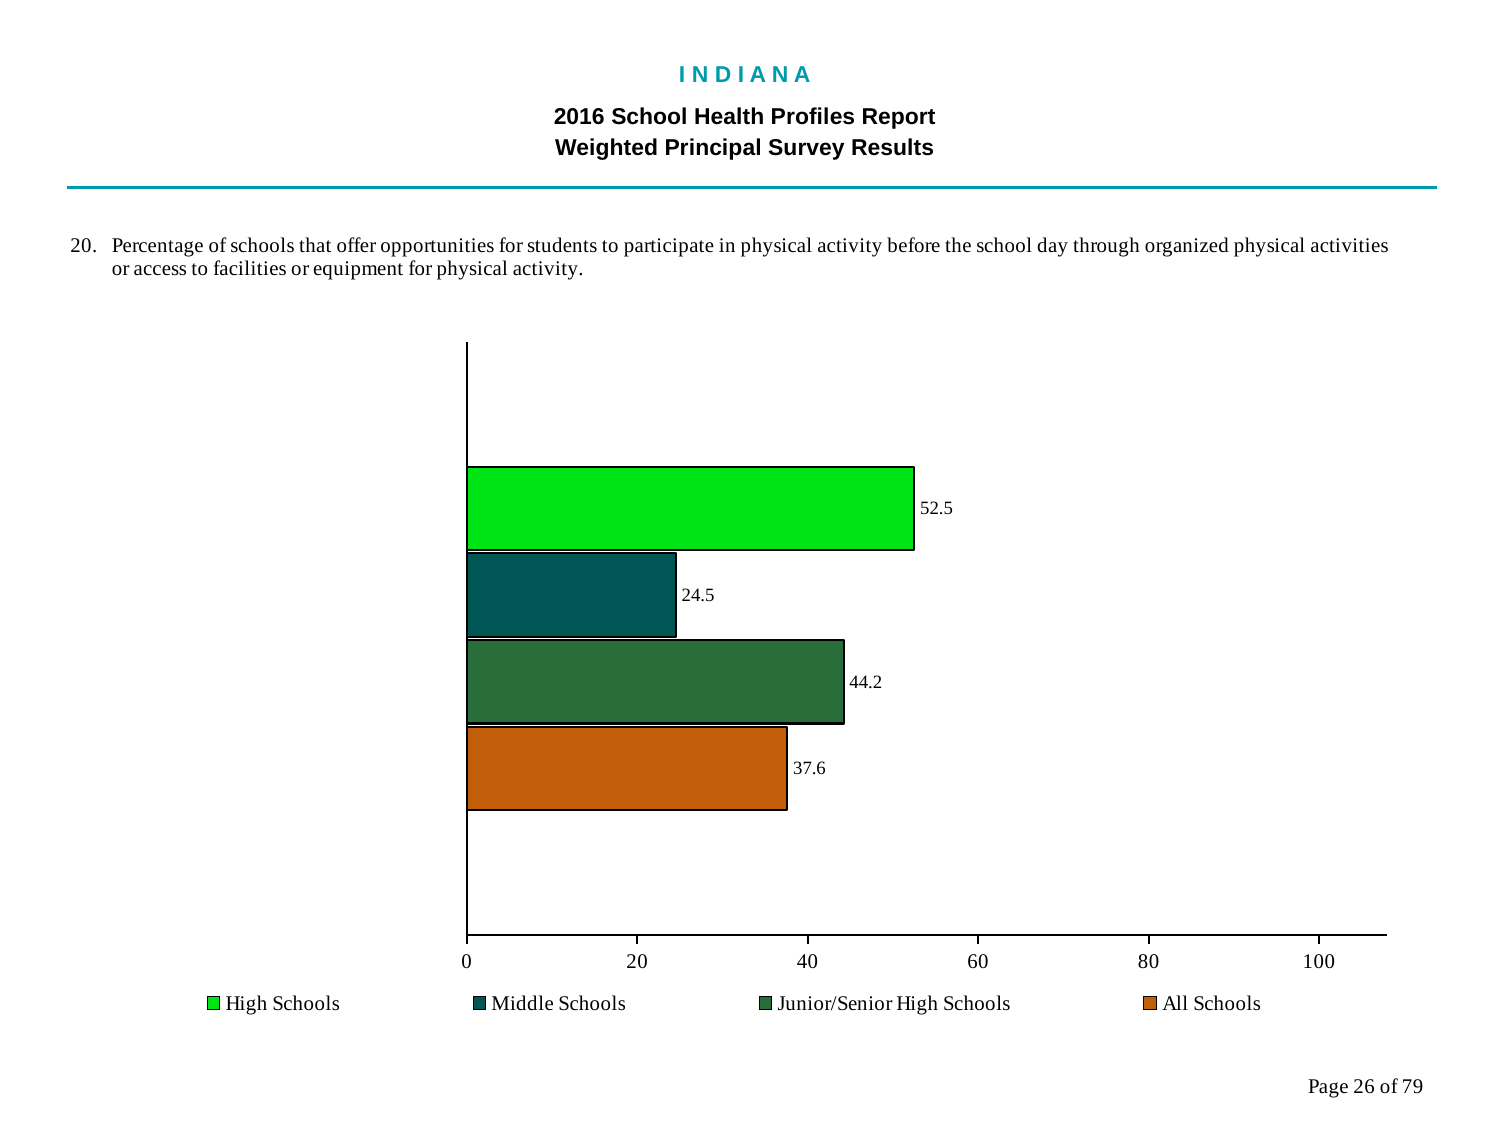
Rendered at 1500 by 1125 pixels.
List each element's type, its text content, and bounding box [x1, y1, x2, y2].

text_box Weighted Principal Survey Results [41, 125, 1448, 168]
chart [41, 208, 1449, 1105]
text_box 2016 School Health Profiles Report [41, 93, 1448, 125]
text_box I N D I A N A [41, 52, 1448, 93]
